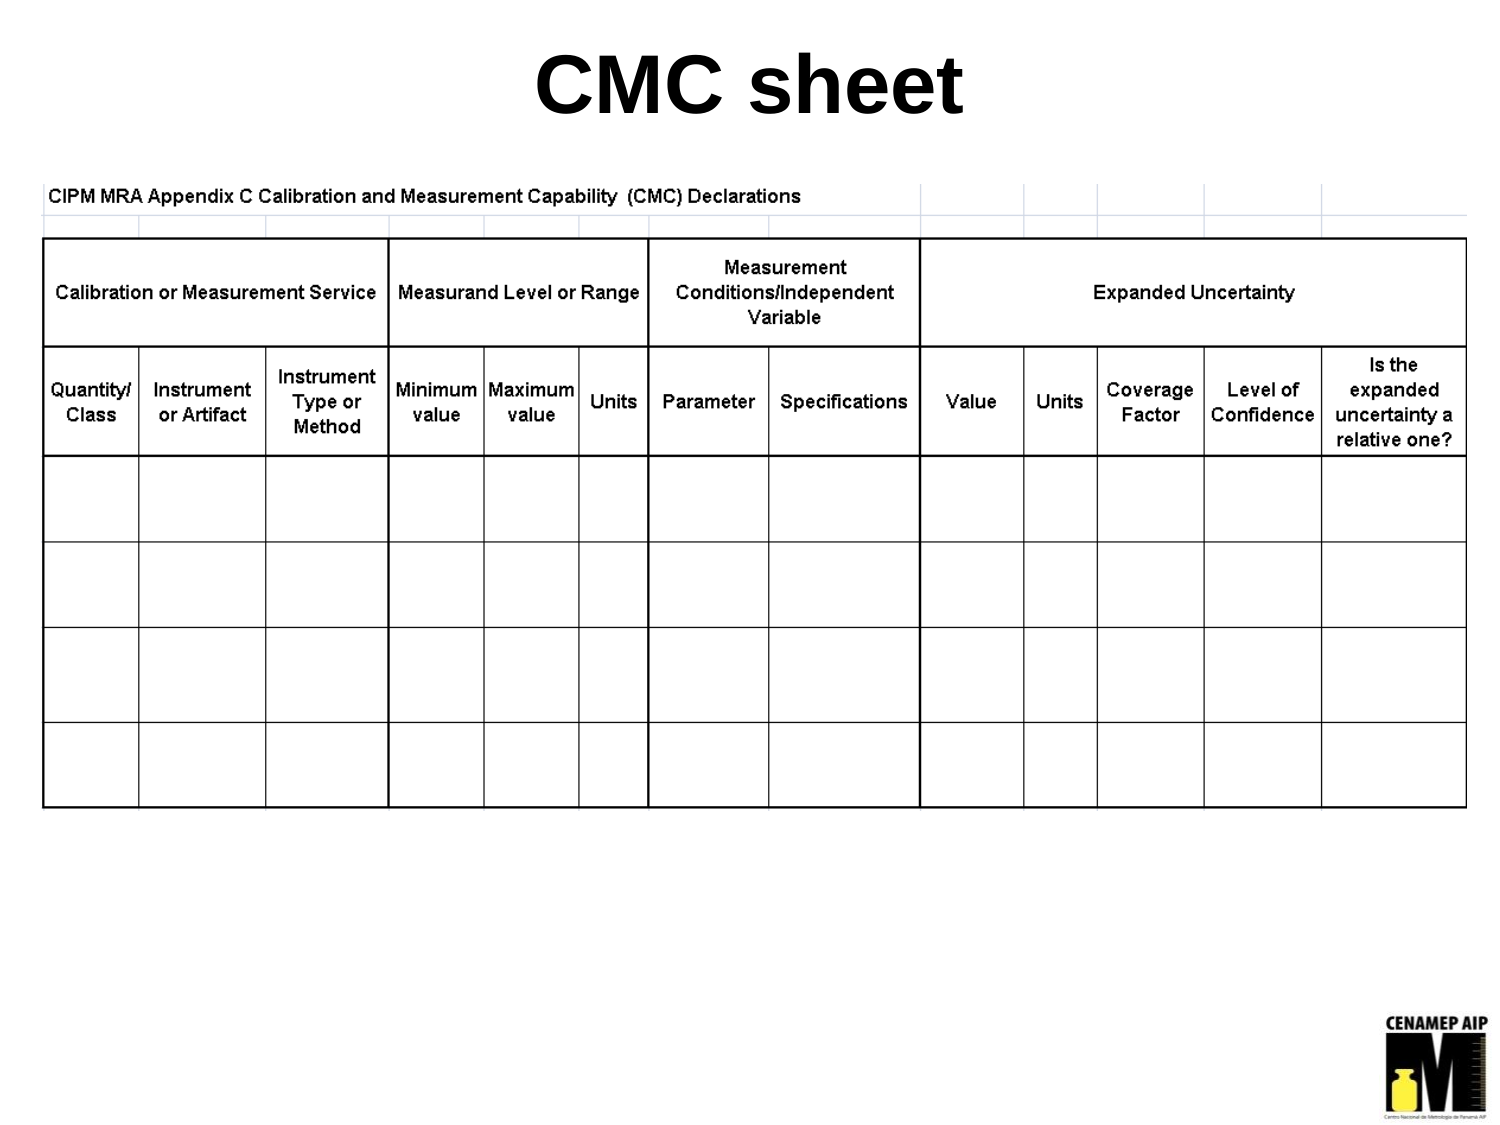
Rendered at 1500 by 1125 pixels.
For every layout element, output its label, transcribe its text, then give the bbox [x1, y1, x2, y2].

picture [40, 184, 1467, 811]
picture [1378, 1011, 1495, 1125]
title CMC sheet [75, 0, 1425, 161]
